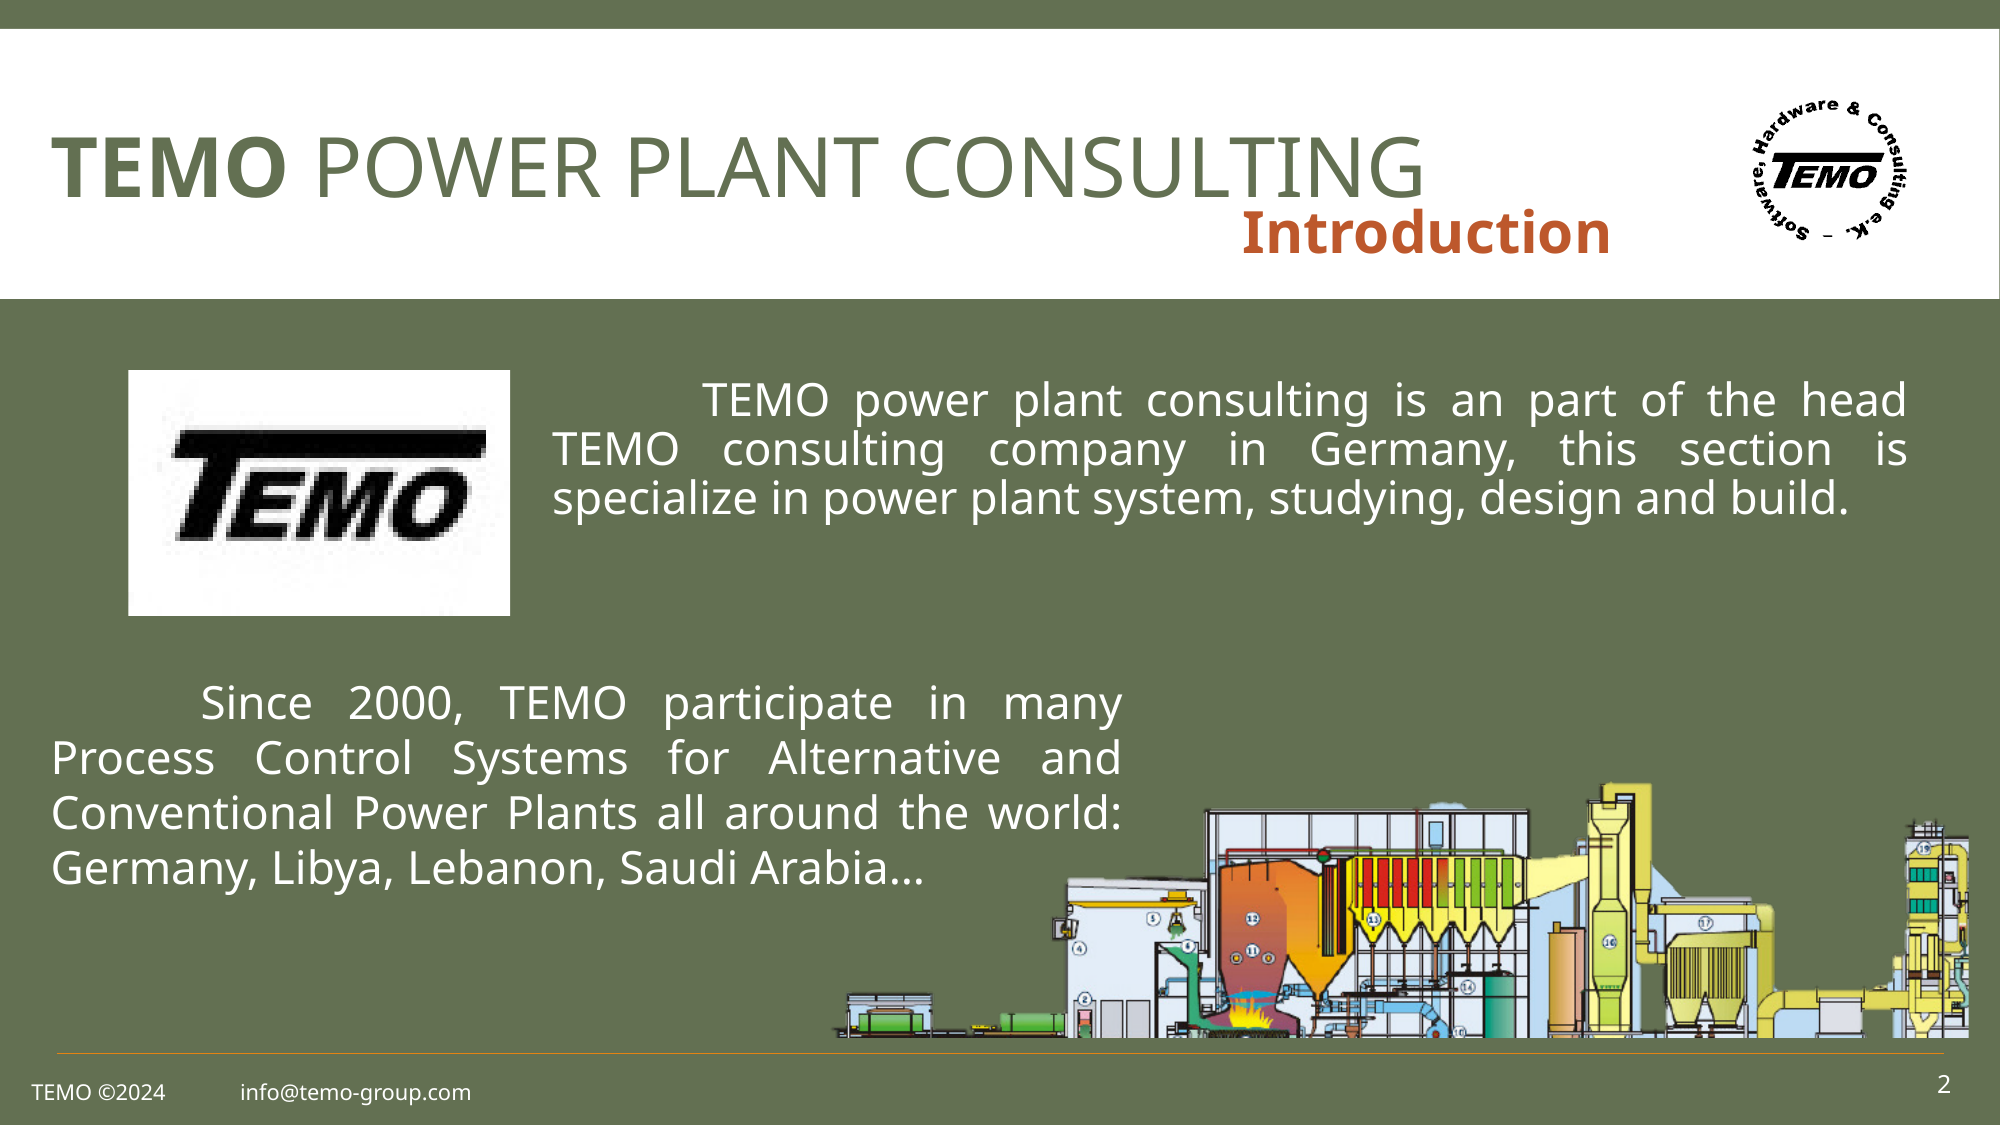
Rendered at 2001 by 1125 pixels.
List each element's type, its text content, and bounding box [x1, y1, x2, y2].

picture [821, 742, 1969, 1038]
text_box Since 2000, TEMO participate in many Process Control Systems for Alternative and Conventional Power Plants all around the world: Germany, Libya, Lebanon, Saudi Arabia… [35, 666, 1138, 902]
text_box Introduction [319, 147, 1628, 325]
list TEMO power plant consulting is an part of the head TEMO consulting company in Germany, this section is specialize in power plant system, studying, design and build. [537, 368, 1925, 539]
footer TEMO ©2024 info@temo-group.com [16, 1061, 844, 1122]
picture [128, 370, 511, 617]
title TEMO Power Plant Consulting [35, 48, 1628, 296]
picture [1726, 90, 1925, 256]
slide_number 2 [1811, 1055, 1967, 1116]
